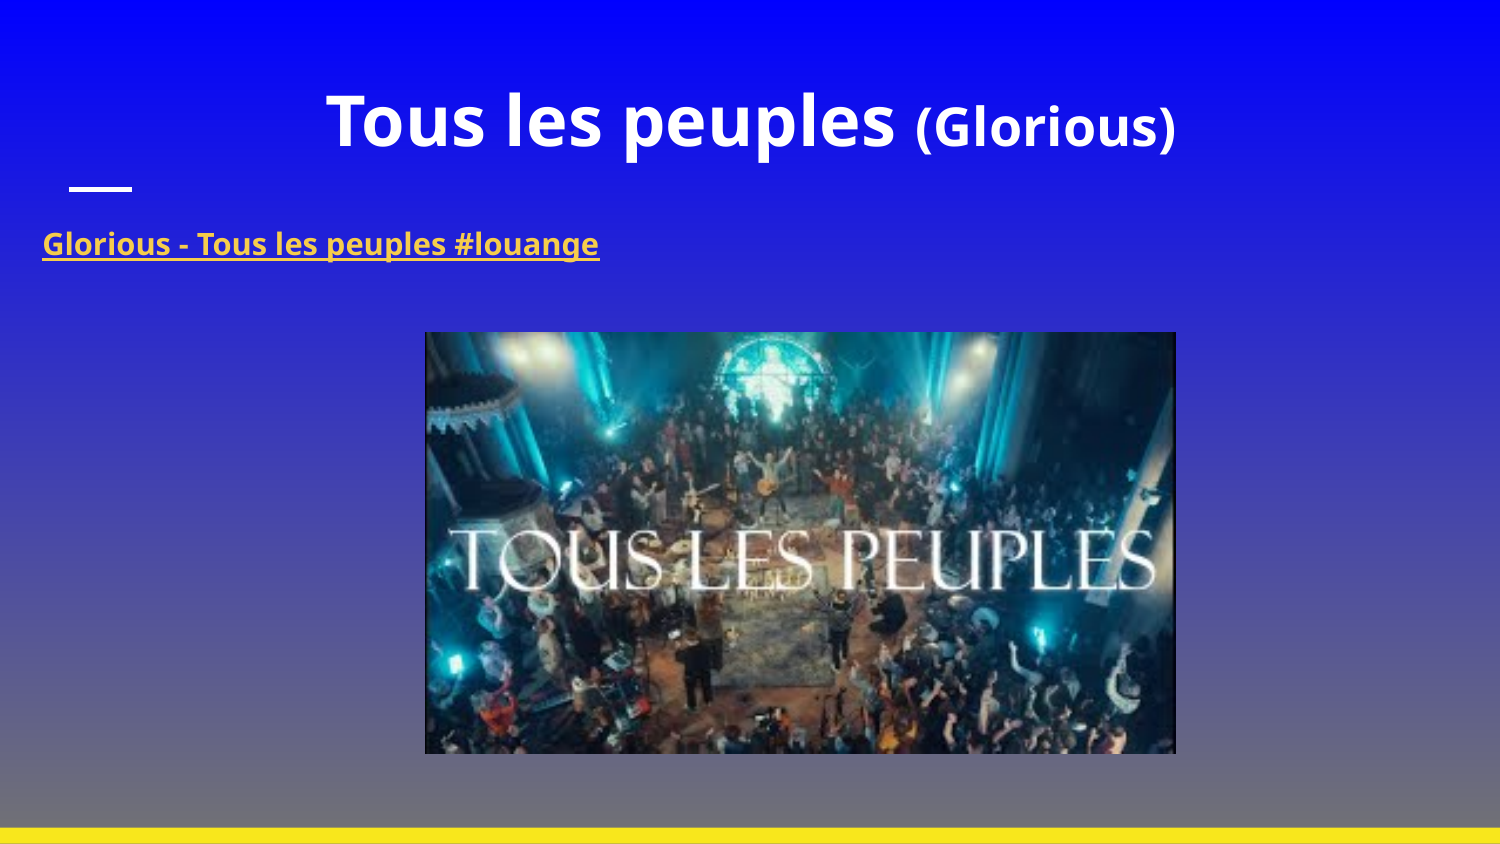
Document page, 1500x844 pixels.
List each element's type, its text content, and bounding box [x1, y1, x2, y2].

picture [425, 331, 1176, 755]
title Tous les peuples (Glorious) Glorious - Tous les peuples #louange [27, 61, 1476, 167]
picture [651, 359, 659, 368]
